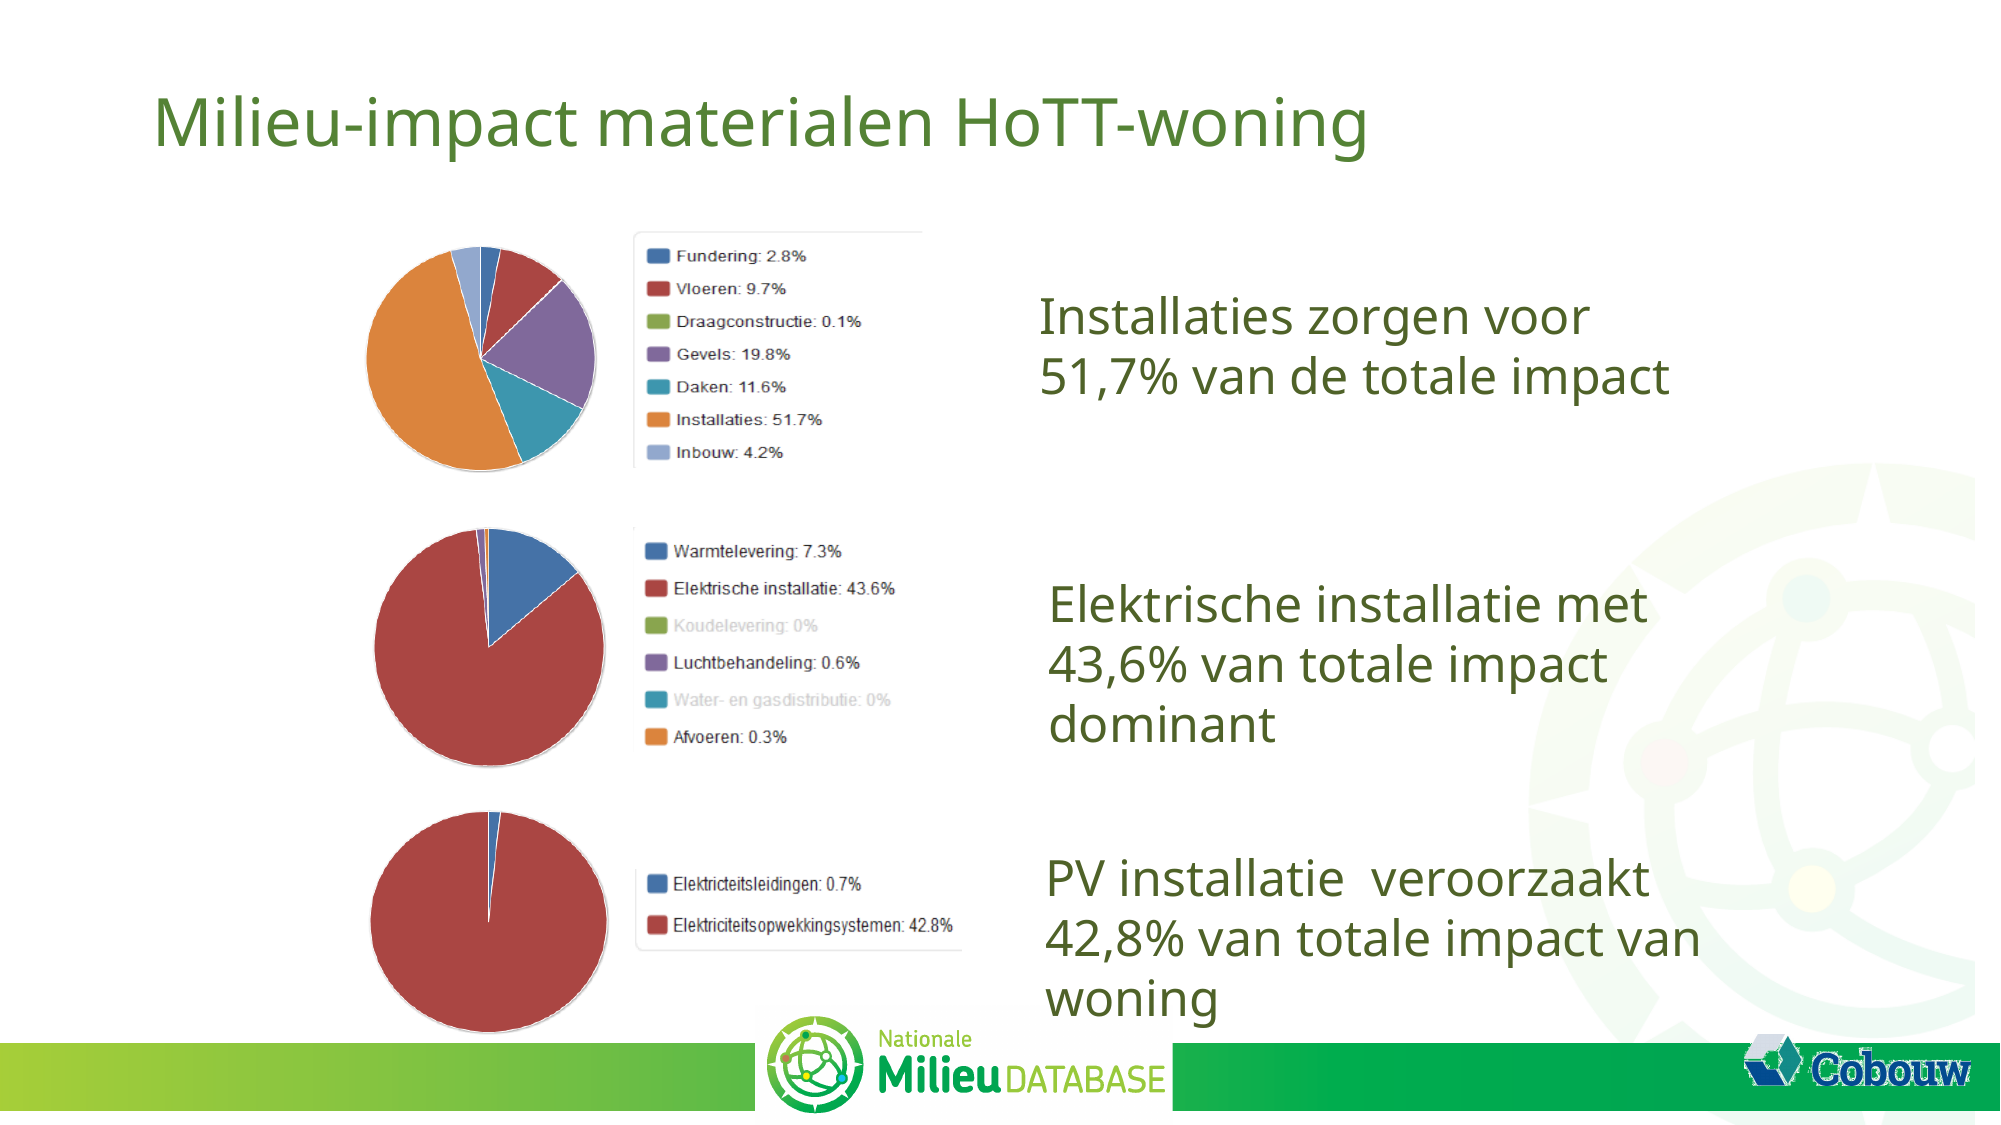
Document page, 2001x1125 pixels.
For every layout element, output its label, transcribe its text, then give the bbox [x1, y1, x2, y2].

picture [0, 437, 2000, 1125]
picture [367, 798, 962, 1036]
text_box PV installatie veroorzaakt 42,8% van totale impact van woning [1030, 839, 1756, 1035]
title Milieu-impact materialen HoTT-woning [137, 59, 1863, 190]
picture [367, 515, 935, 776]
text_box Elektrische installatie met 43,6% van totale impact dominant [1033, 564, 1756, 760]
picture [355, 231, 923, 480]
text_box Installaties zorgen voor 51,7% van de totale impact [1024, 277, 1733, 412]
